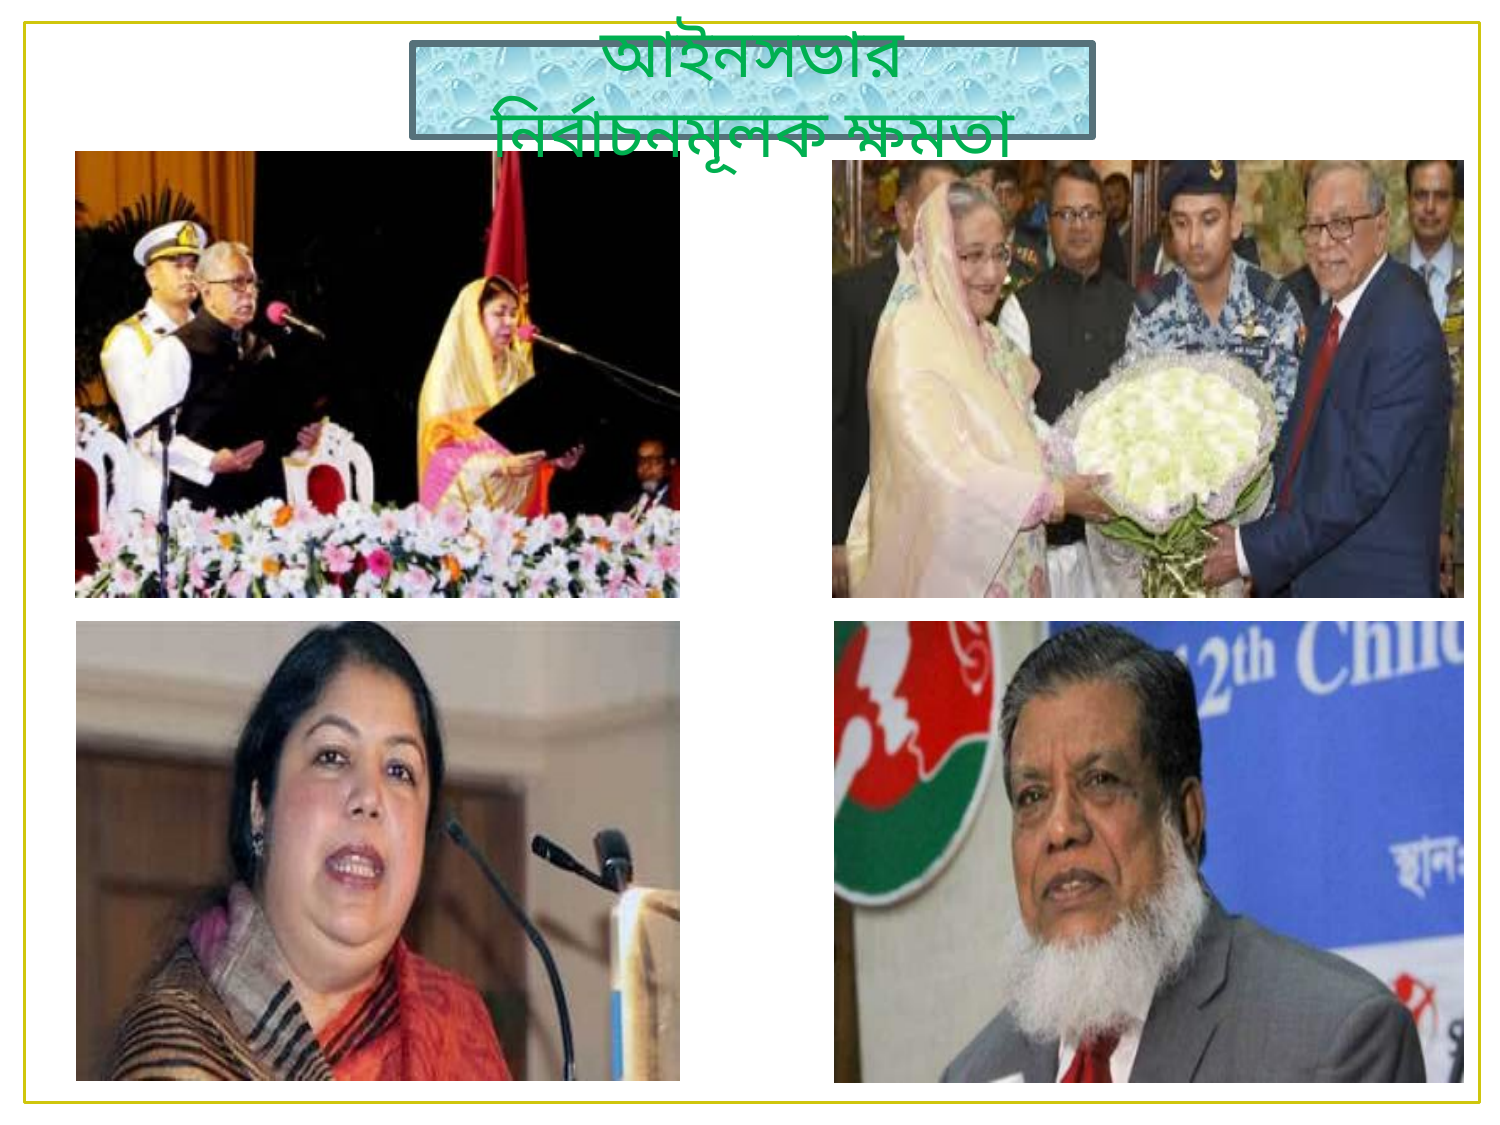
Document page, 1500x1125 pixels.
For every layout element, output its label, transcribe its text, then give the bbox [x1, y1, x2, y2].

picture [832, 159, 1464, 599]
picture [74, 150, 680, 599]
text_box আইনসভার নির্বাচনমূলক ক্ষমতা [411, 42, 1094, 138]
picture [76, 621, 680, 1082]
picture [834, 621, 1464, 1083]
